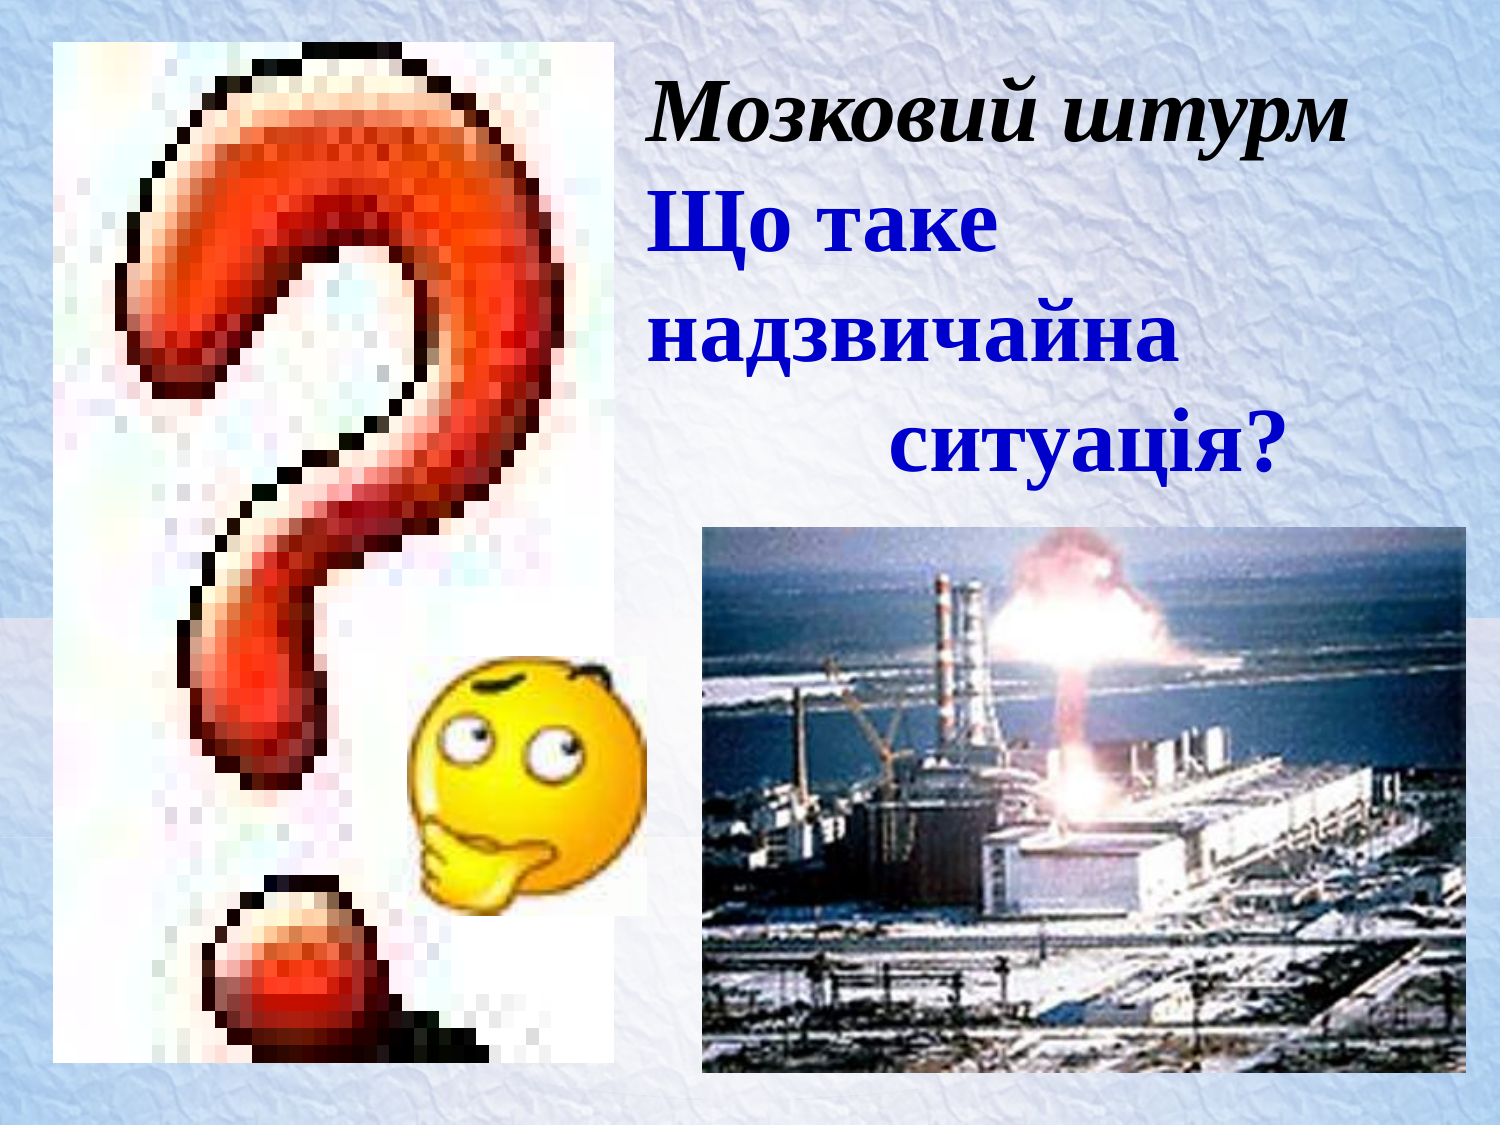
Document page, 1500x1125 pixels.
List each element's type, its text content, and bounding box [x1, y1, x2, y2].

picture [0, 0, 1500, 1125]
text_box Мозковий штурм Що таке надзвичайна ситуація? [631, 42, 1465, 498]
